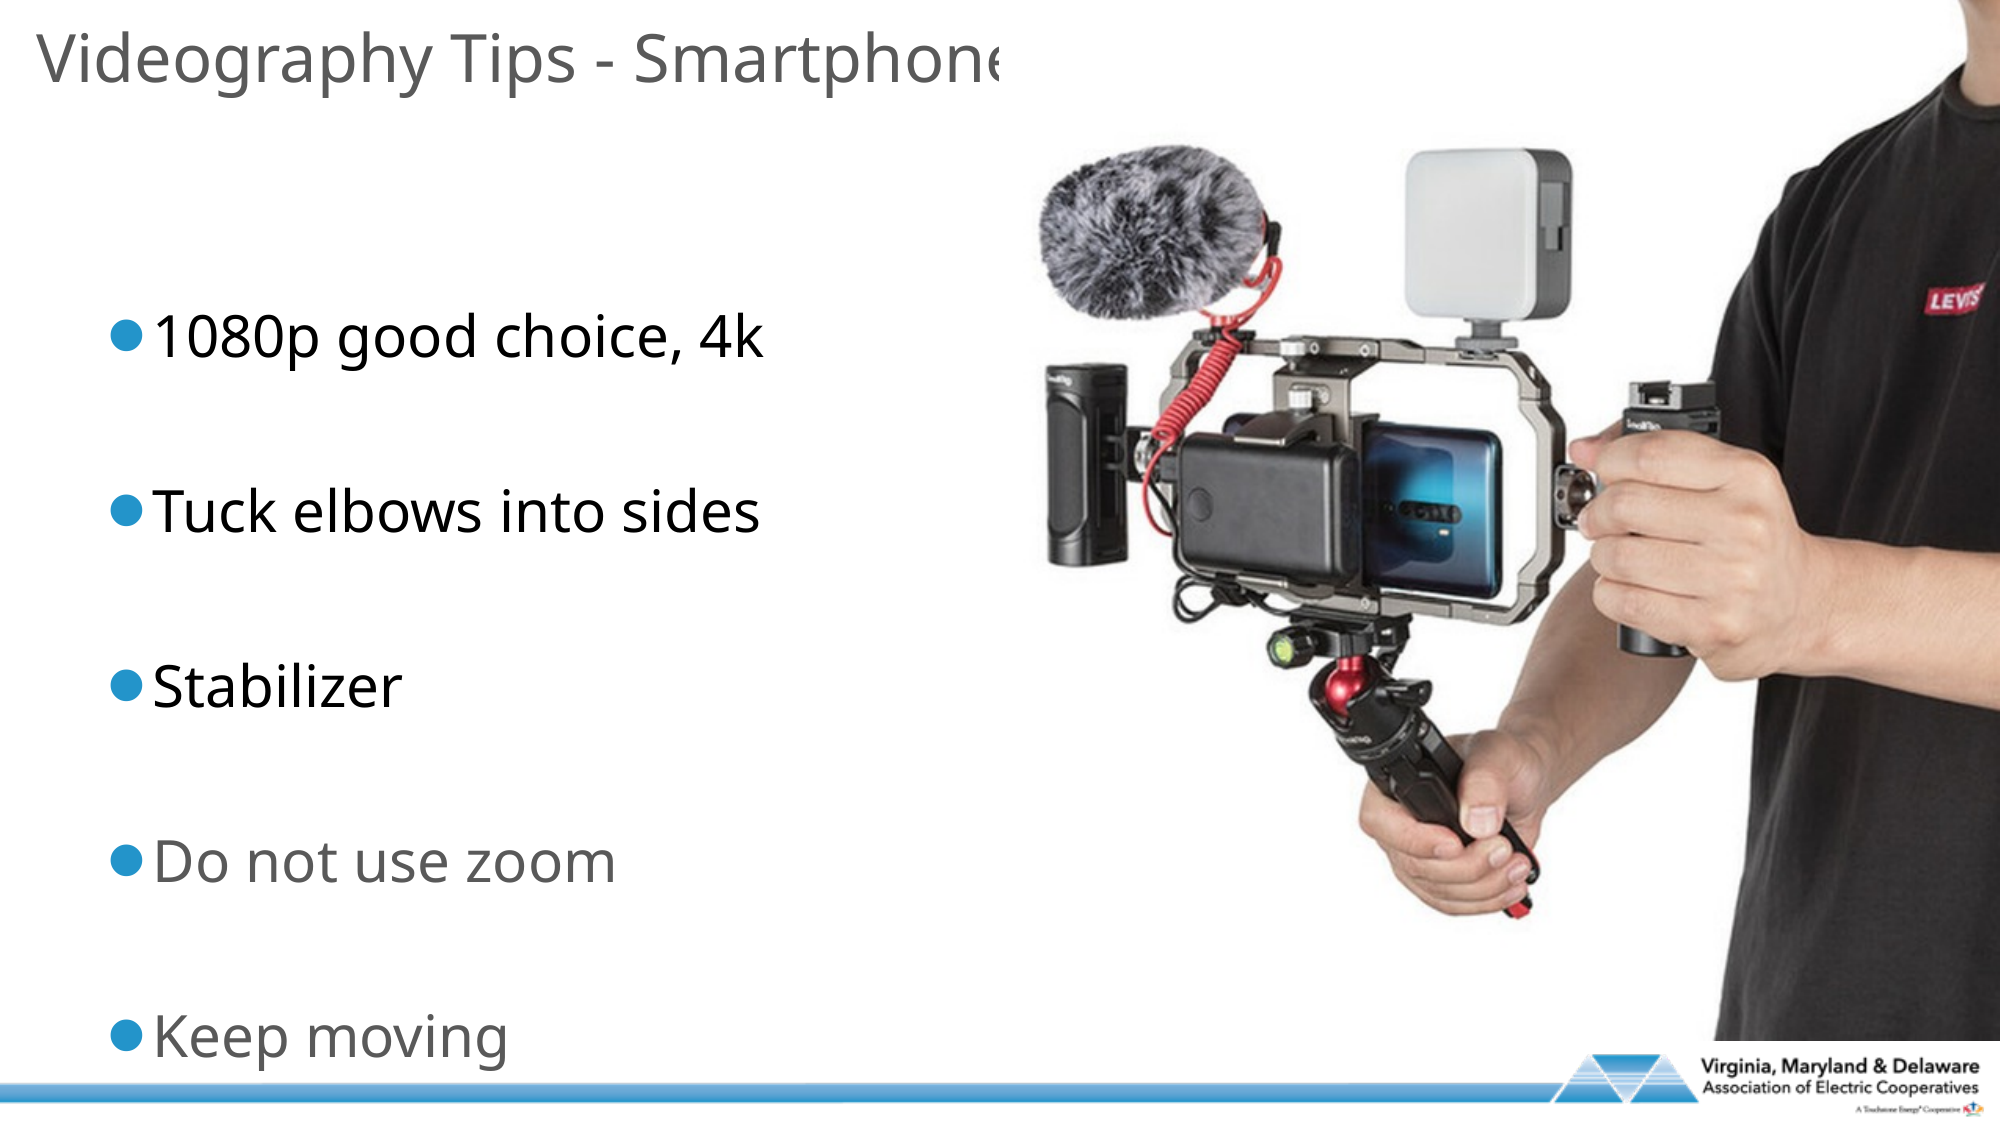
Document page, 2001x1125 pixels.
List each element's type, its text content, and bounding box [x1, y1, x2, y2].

text_box 1080p good choice, 4k Tuck elbows into sides Stabilizer Do not use zoom Keep moving [91, 186, 999, 1039]
picture [0, 0, 2000, 1125]
text_box Videography Tips - Smartphone [21, 7, 999, 103]
